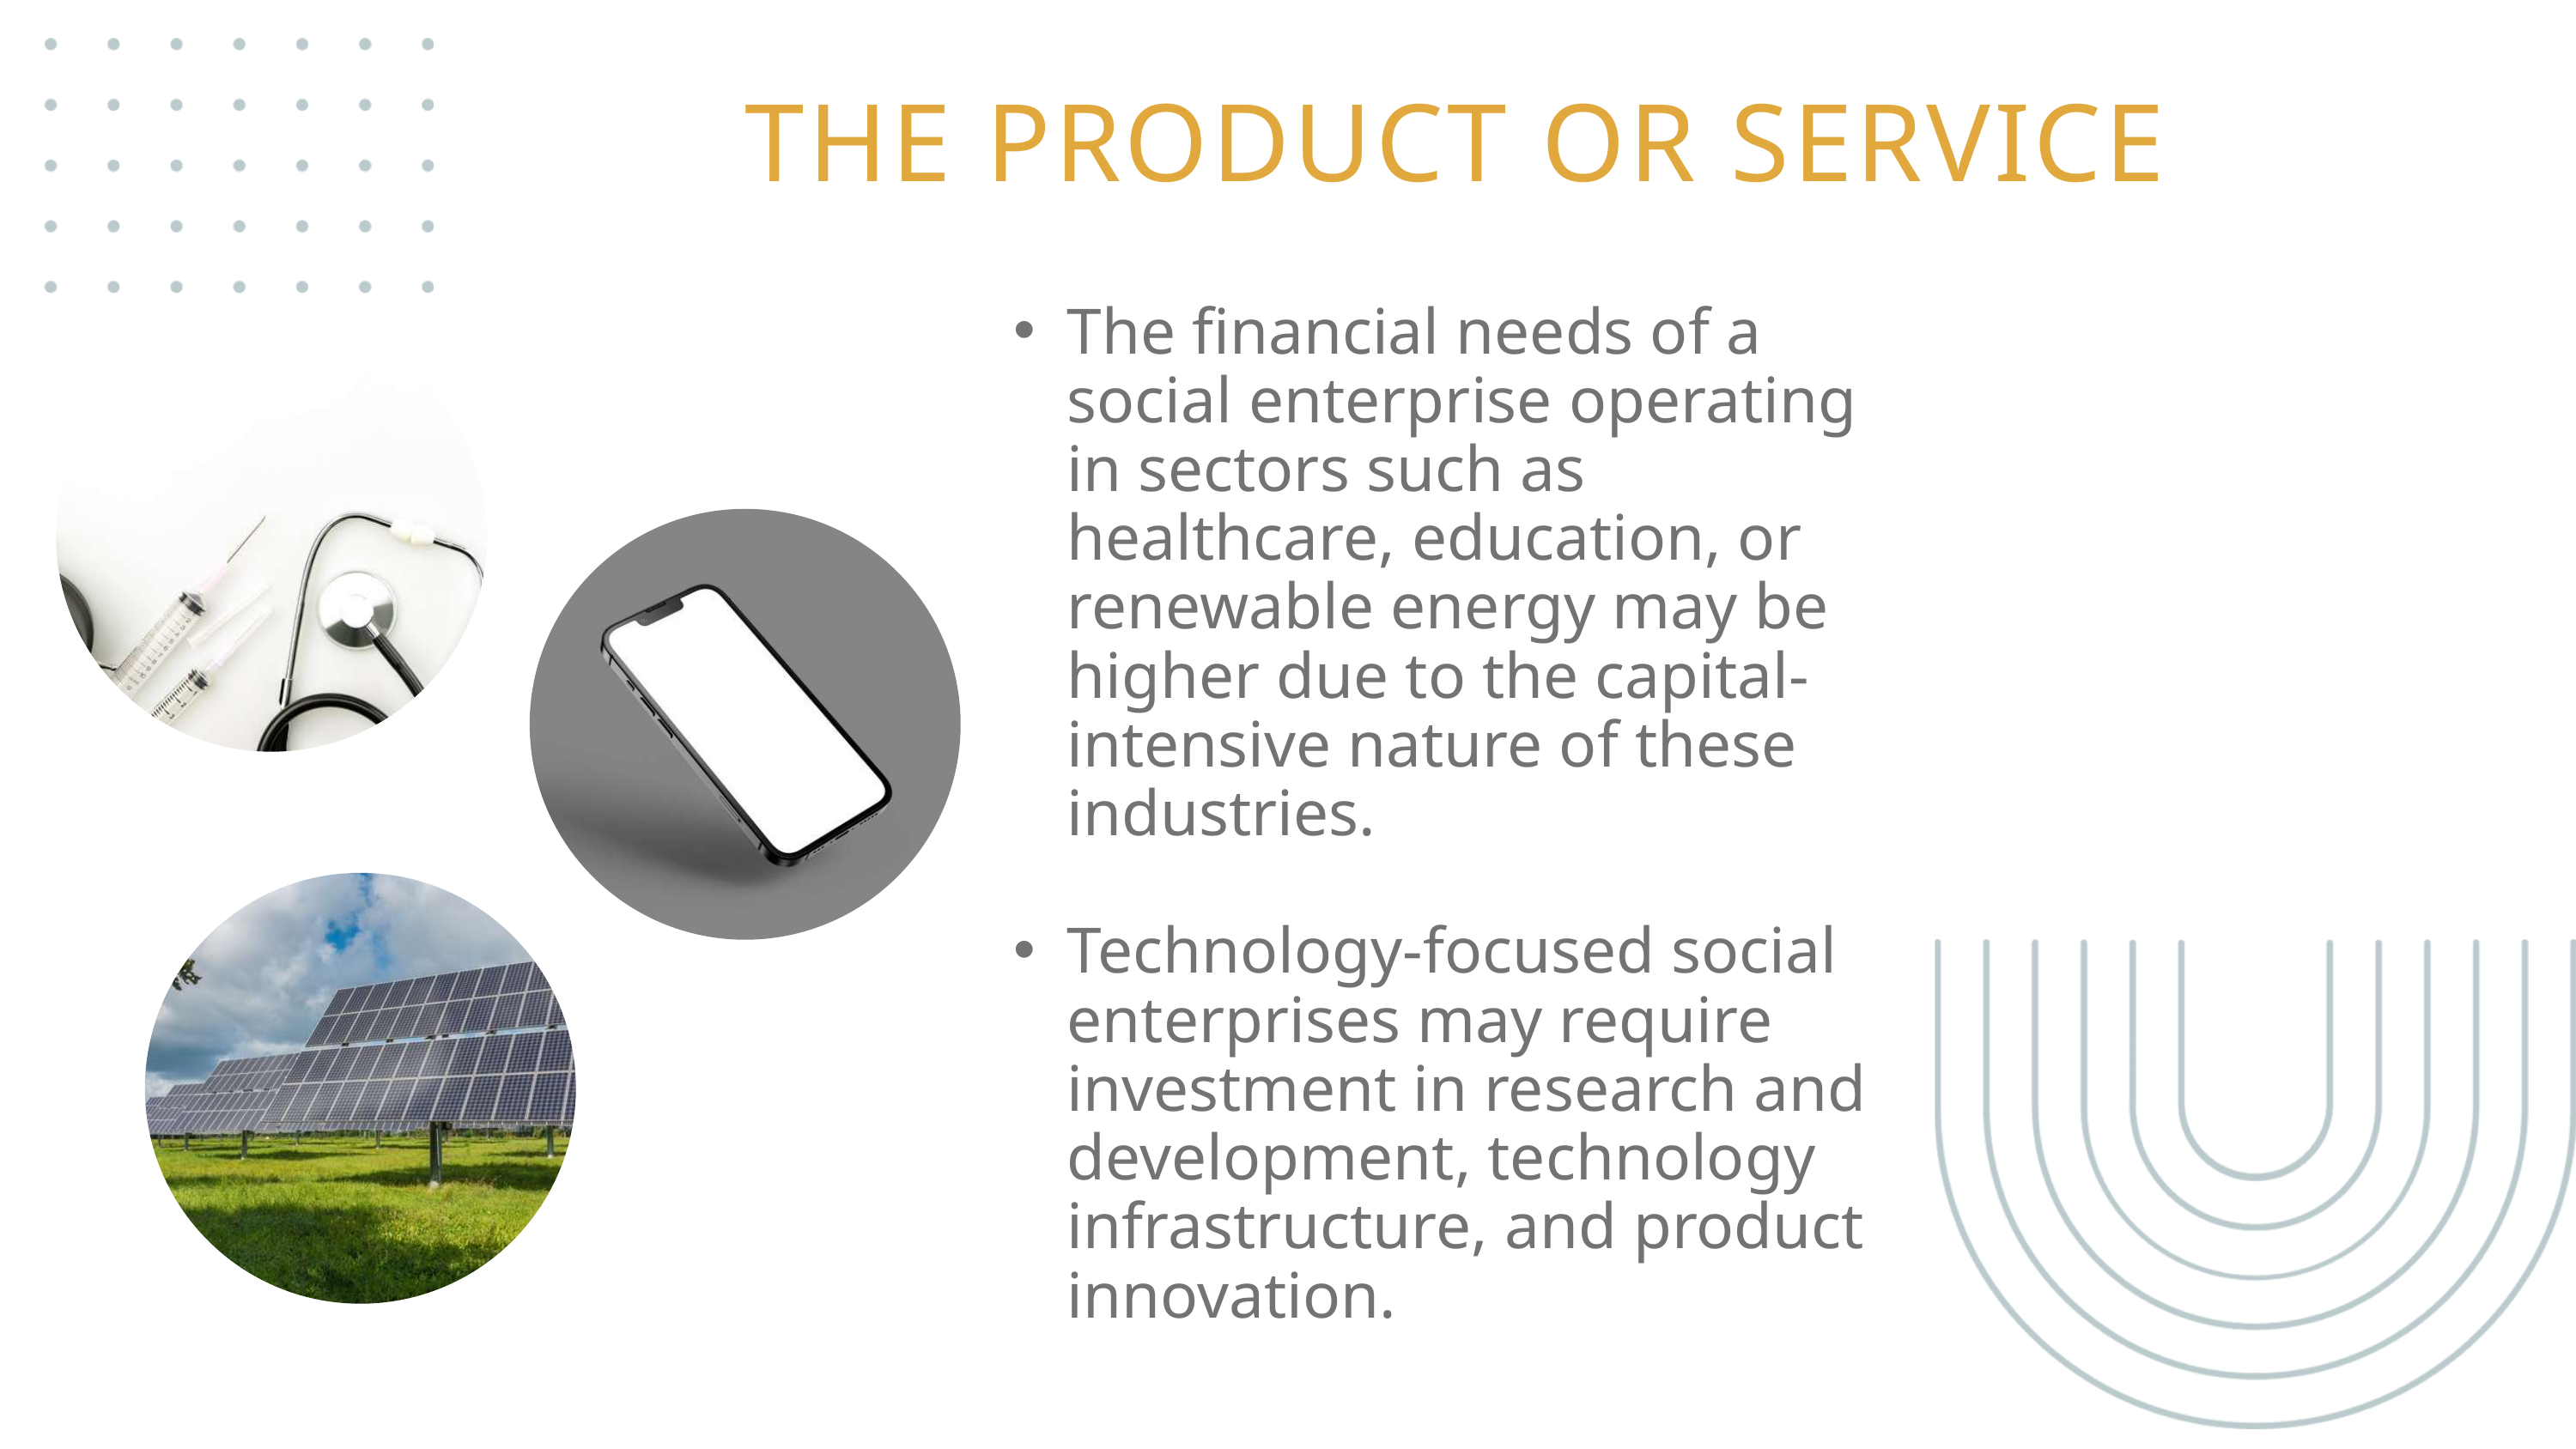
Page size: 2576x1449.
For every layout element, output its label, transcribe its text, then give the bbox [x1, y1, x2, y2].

text_box [1935, 939, 2576, 1429]
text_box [144, 872, 576, 1304]
text_box [0, 0, 434, 294]
text_box The financial needs of a social enterprise operating in sectors such as healthcare, education, or renewable energy may be higher due to the capital-intensive nature of these industries. Technology-focused social enterprises may require investment in research and development, technology infrastructure, and product innovation. [960, 297, 1880, 1399]
text_box THE PRODUCT OR SERVICE [744, 96, 2536, 203]
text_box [529, 508, 961, 940]
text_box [56, 320, 488, 752]
